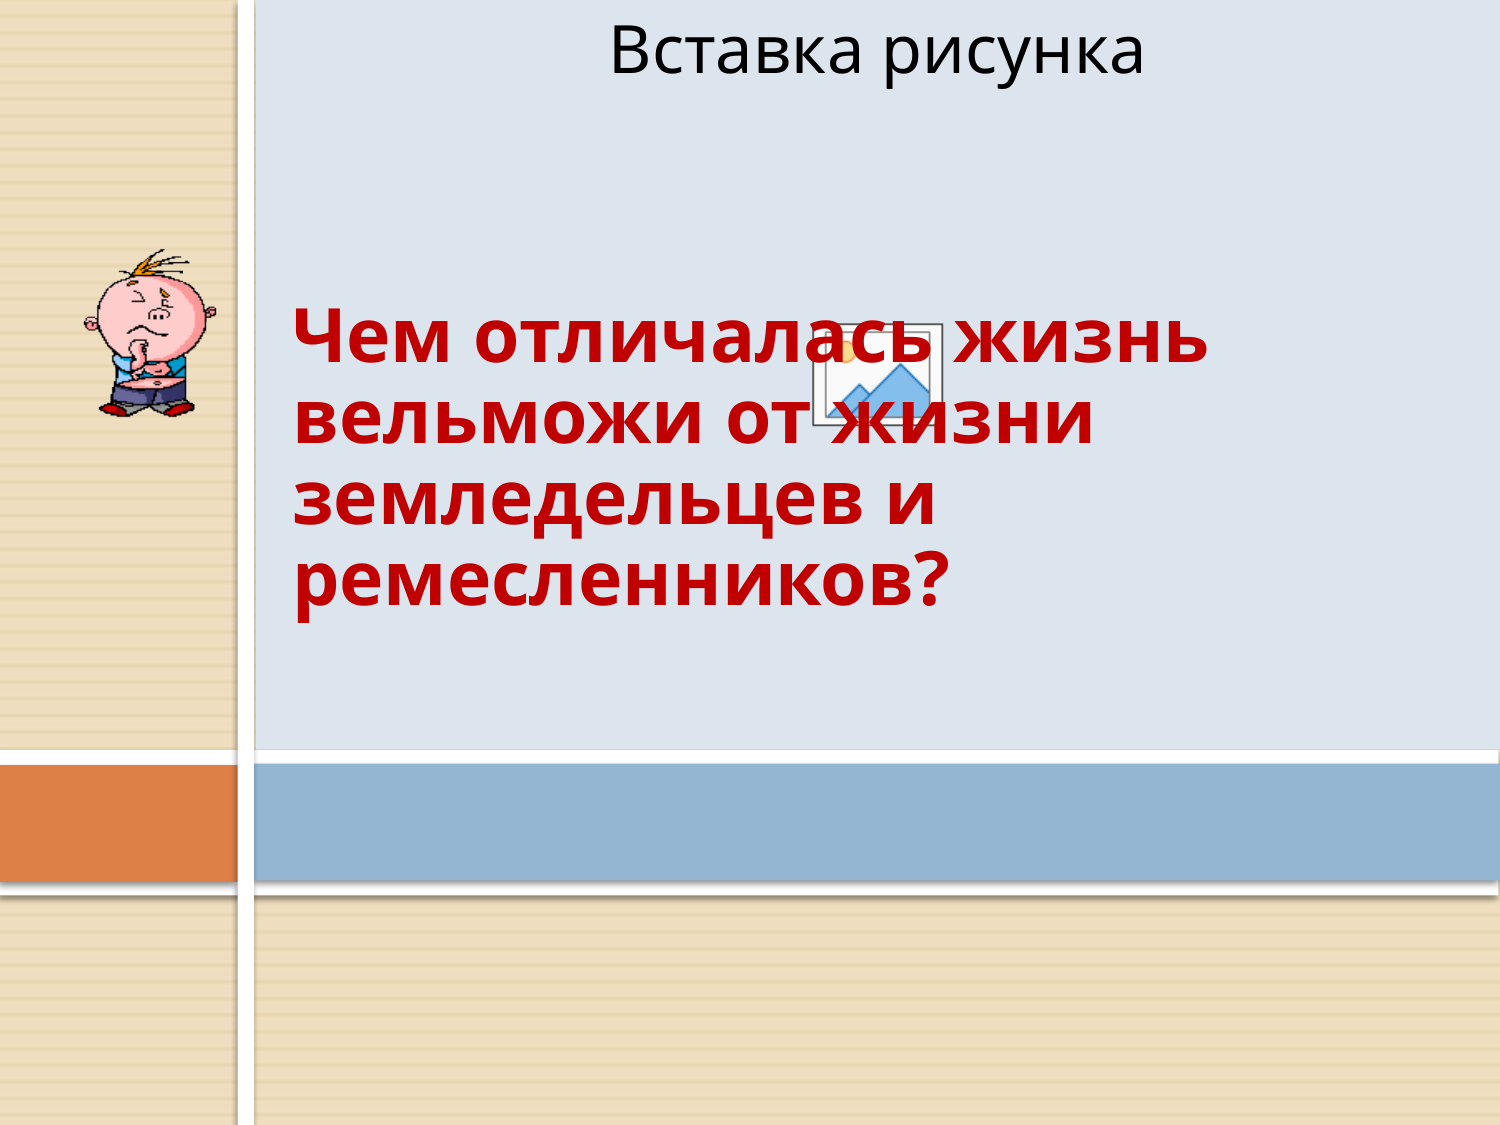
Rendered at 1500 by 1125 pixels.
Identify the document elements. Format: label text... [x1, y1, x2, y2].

list . [856, 761, 1454, 1079]
picture [64, 219, 245, 421]
picture [255, 0, 1500, 750]
